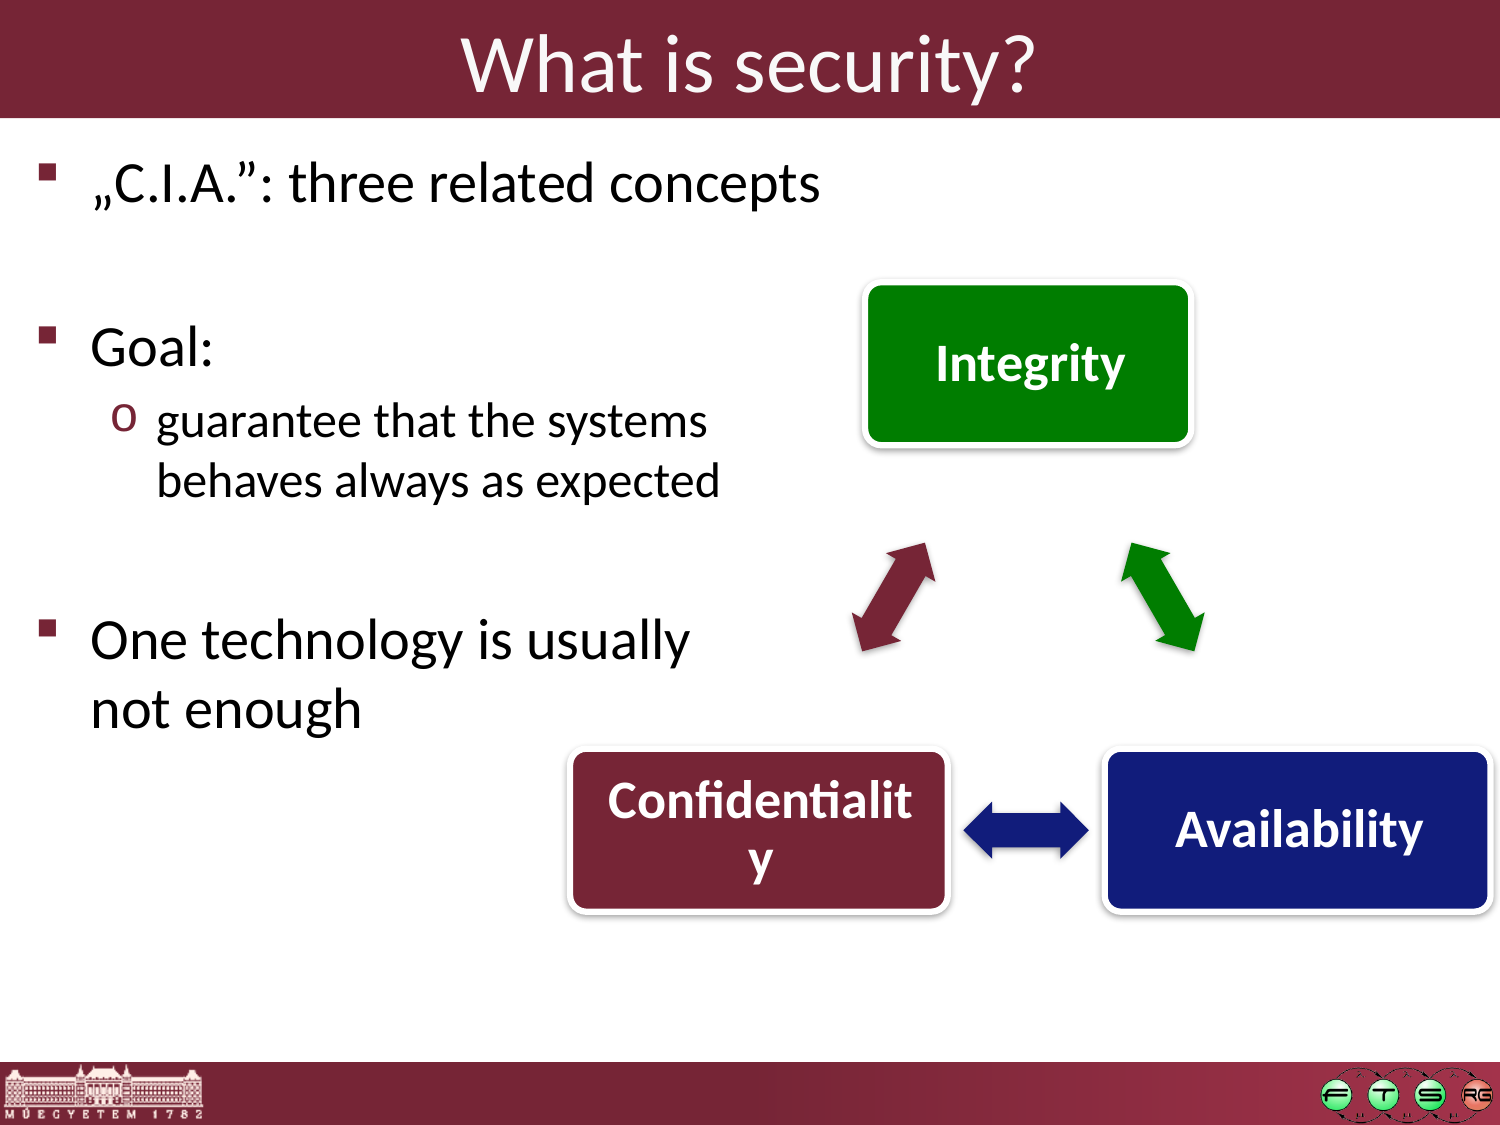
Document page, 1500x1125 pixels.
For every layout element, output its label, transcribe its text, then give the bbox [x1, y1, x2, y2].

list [597, 152, 1464, 1042]
picture [0, 1063, 209, 1123]
picture [1318, 1065, 1494, 1125]
list „C.I.A.”: three related concepts Goal: guarantee that the systems behaves always as expected One technology is usually not enough [19, 137, 856, 1079]
title What is security? [0, 0, 1500, 119]
